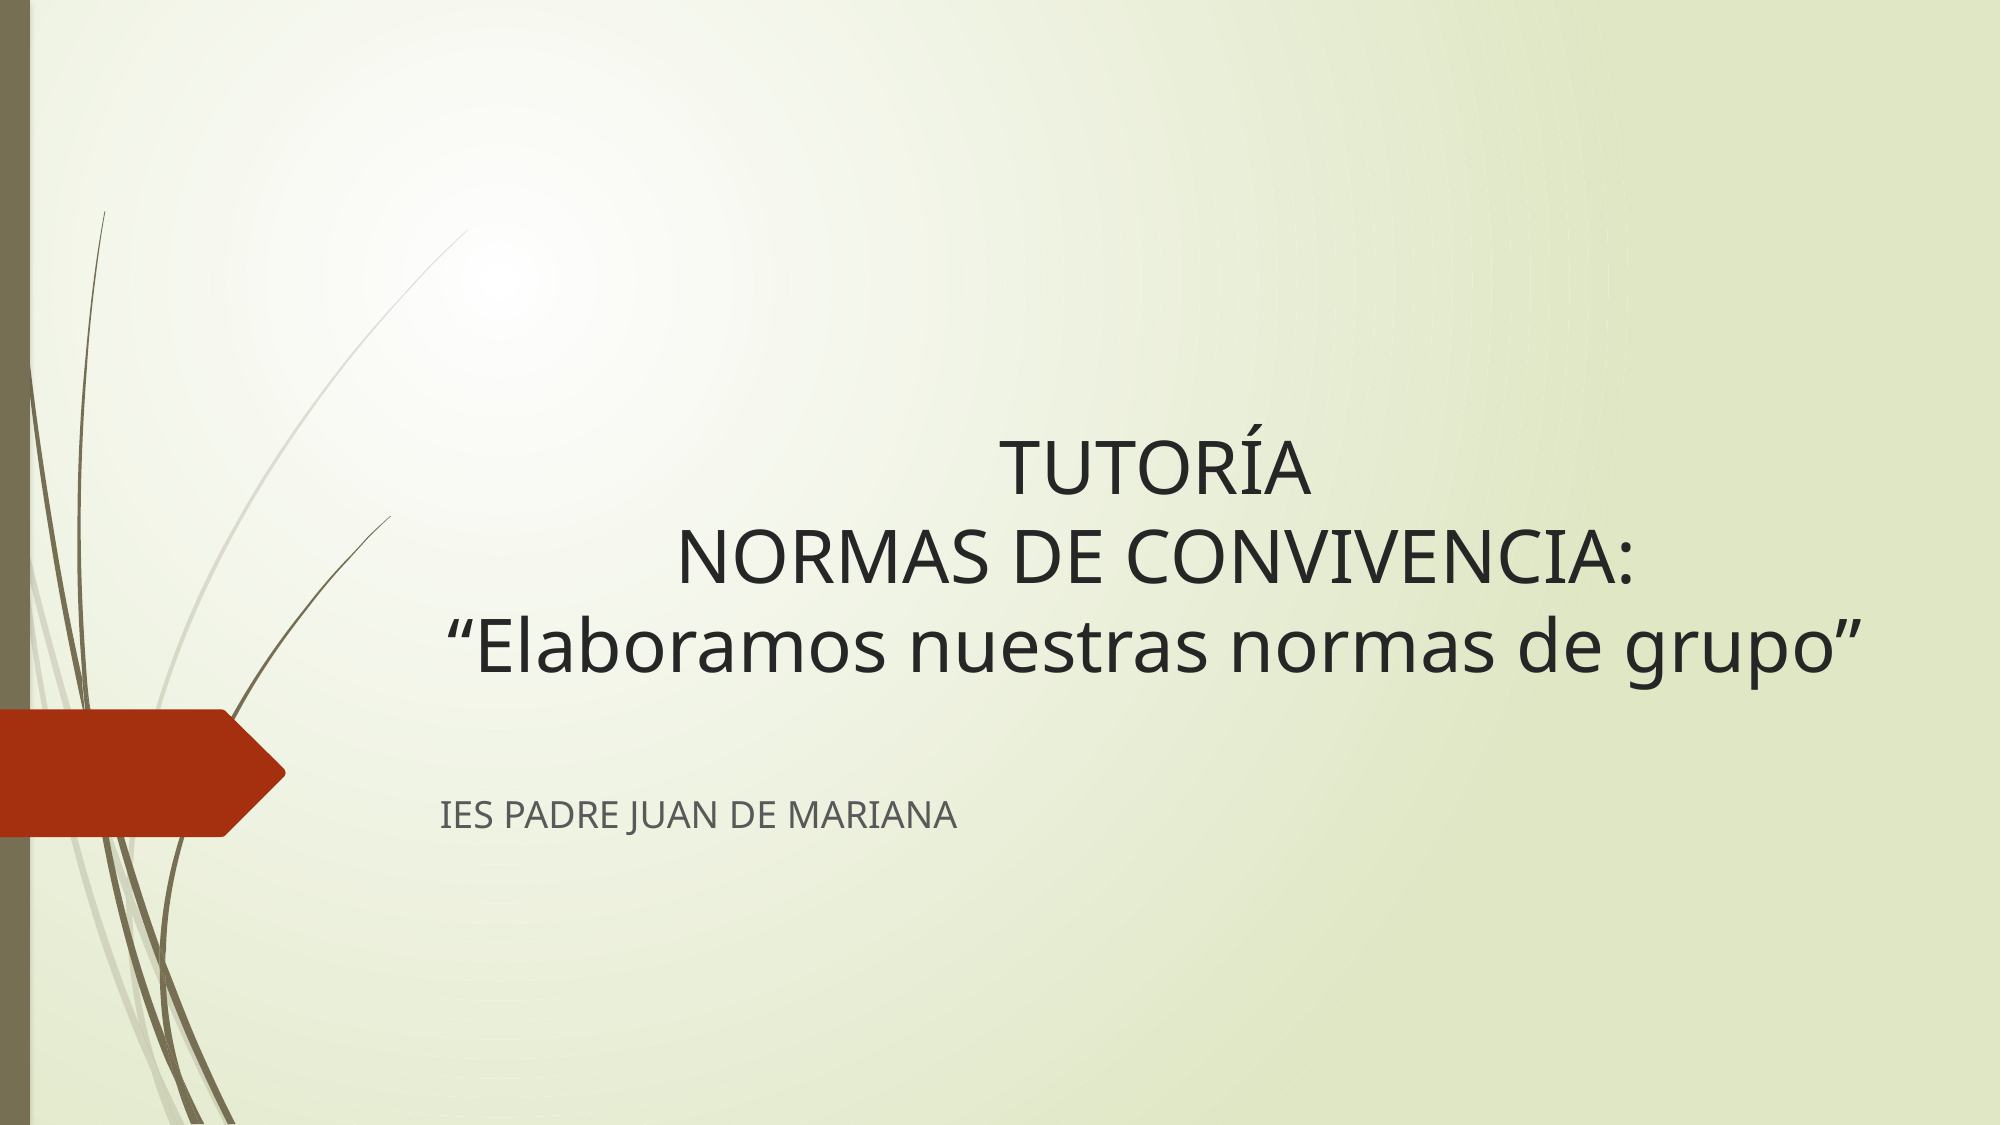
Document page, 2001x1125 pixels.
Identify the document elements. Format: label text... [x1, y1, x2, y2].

title TUTORÍA NORMAS DE CONVIVENCIA: “Elaboramos nuestras normas de grupo” [424, 412, 1888, 783]
subtitle IES PADRE JUAN DE MARIANA [424, 783, 1888, 969]
